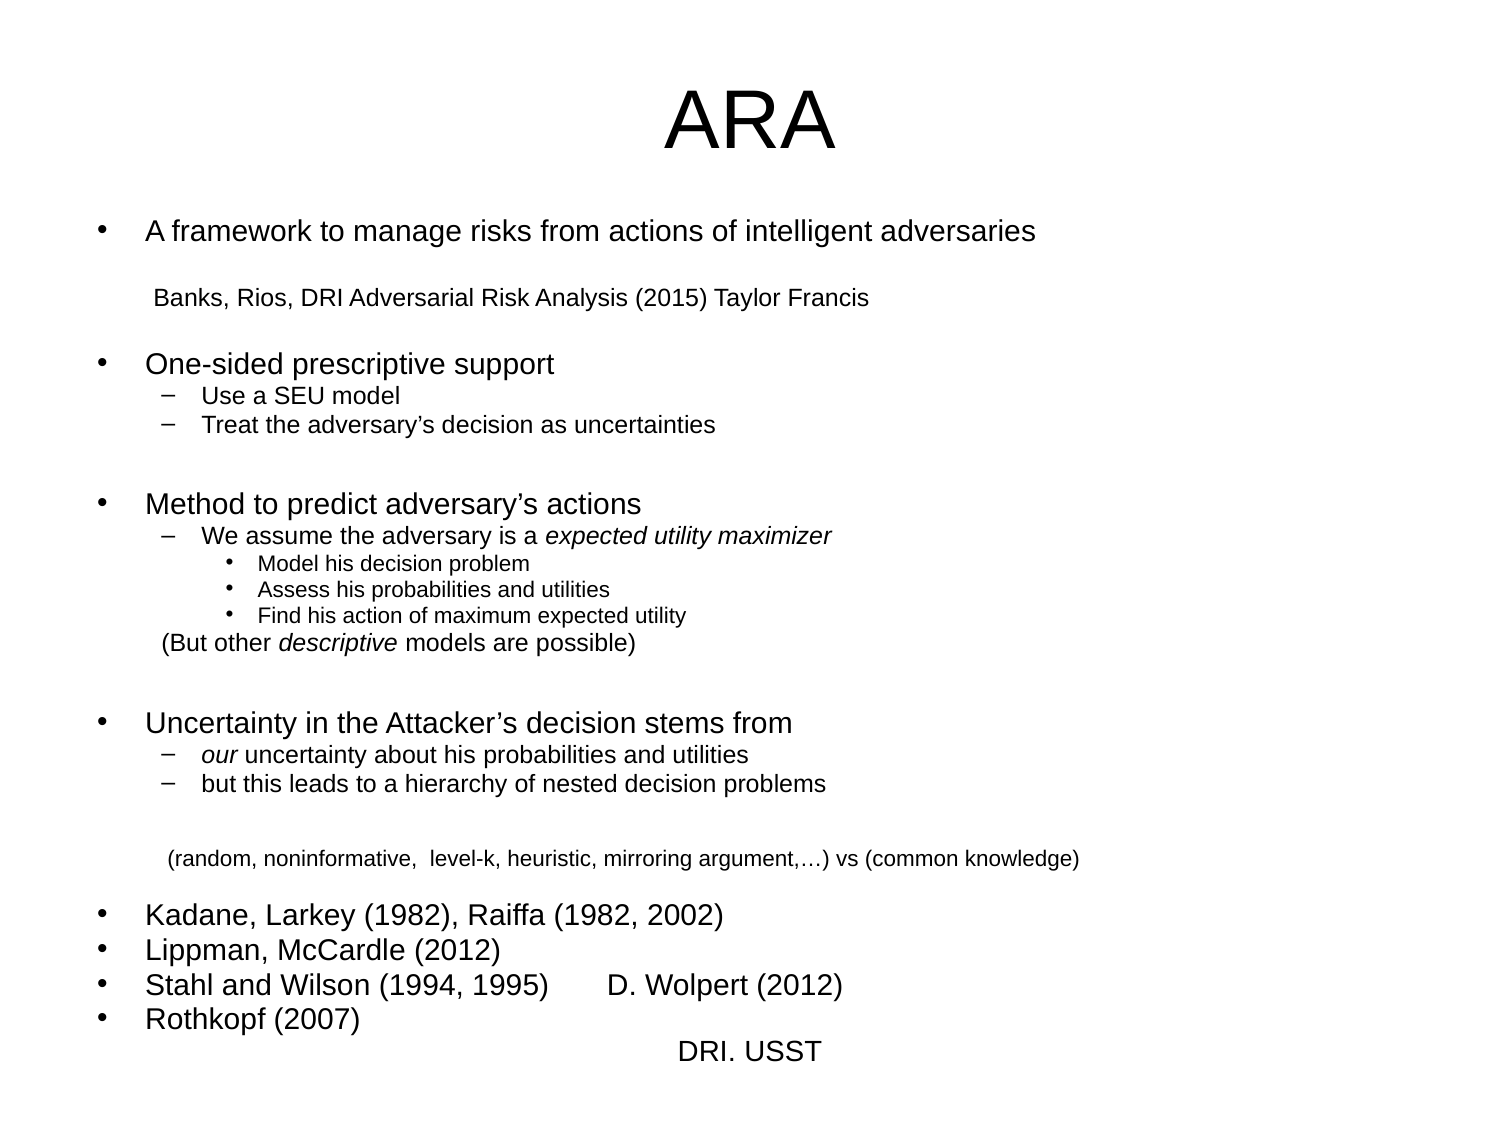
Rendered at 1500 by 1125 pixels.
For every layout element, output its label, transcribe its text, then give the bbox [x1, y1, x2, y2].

list A framework to manage risks from actions of intelligent adversaries Banks, Rios, DRI Adversarial Risk Analysis (2015) Taylor Francis One-sided prescriptive support Use a SEU model Treat the adversary’s decision as uncertainties Method to predict adversary’s actions We assume the adversary is a expected utility maximizer Model his decision problem Assess his probabilities and utilities Find his action of maximum expected utility (But other descriptive models are possible) Uncertainty in the Attacker’s decision stems from our uncertainty about his probabilities and utilities but this leads to a hierarchy of nested decision problems (random, noninformative, level-k, heuristic, mirroring argument,…) vs (common knowledge) Kadane, Larkey (1982), Raiffa (1982, 2002) Lippman, McCardle (2012) Stahl and Wilson (1994, 1995) D. Wolpert (2012) Rothkopf (2007) [81, 210, 1433, 1050]
title ARA [74, 44, 1426, 185]
footer DRI. USST [512, 1024, 988, 1103]
